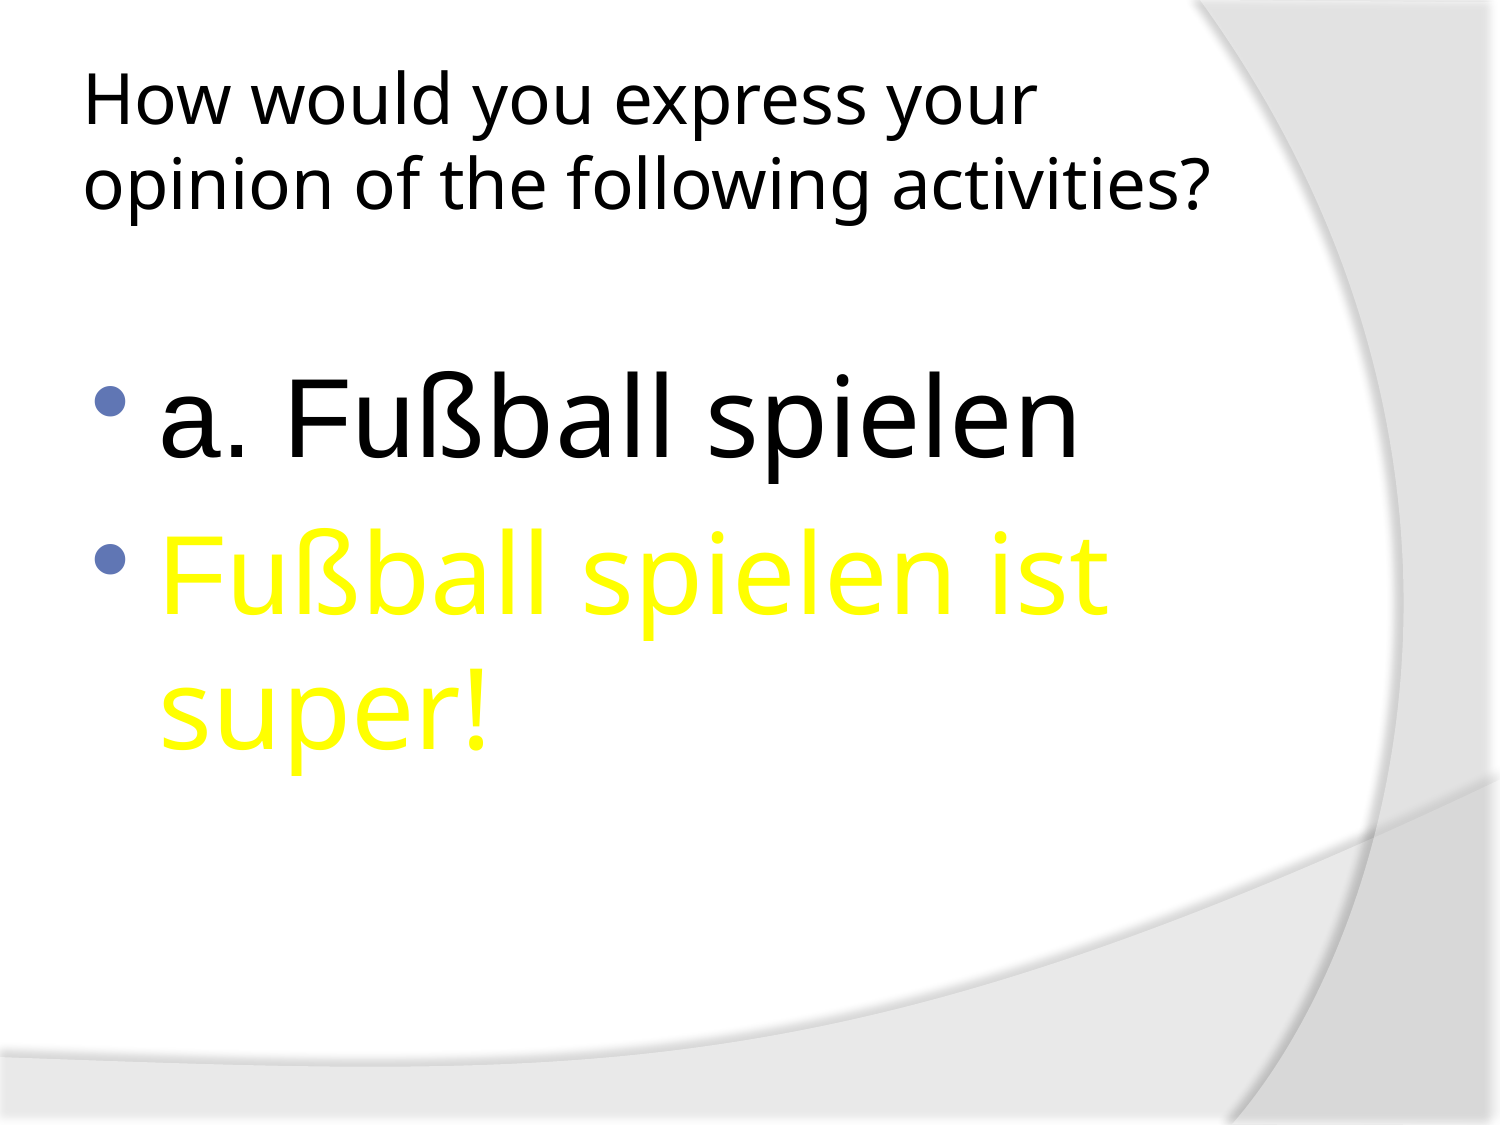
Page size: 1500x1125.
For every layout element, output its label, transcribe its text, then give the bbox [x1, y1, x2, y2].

title How would you express your opinion of the following activities? [75, 45, 1300, 233]
list a. Fußball spielen Fußball spielen ist super! [75, 337, 1300, 988]
